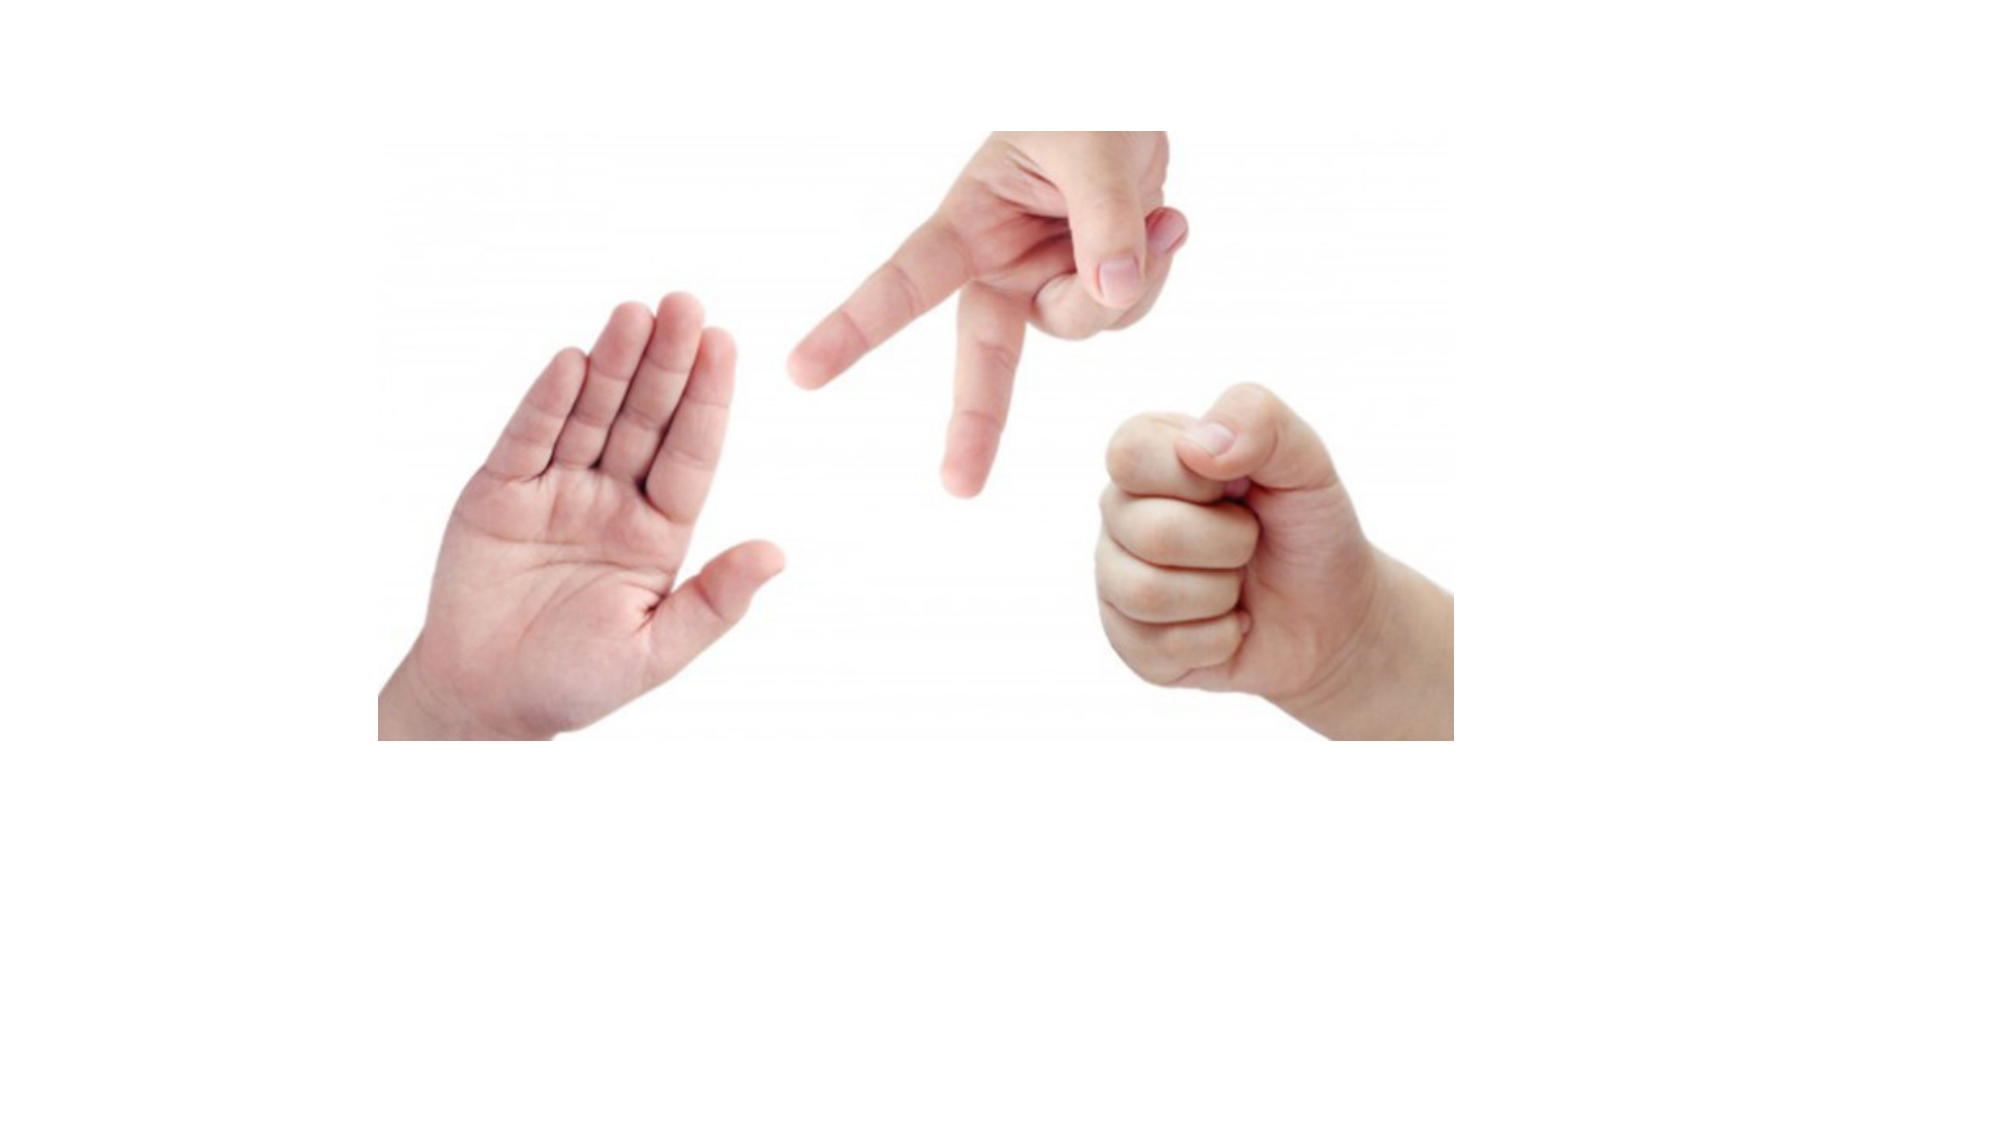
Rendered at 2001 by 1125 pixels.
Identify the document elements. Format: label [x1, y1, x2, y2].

list [378, 131, 1454, 741]
